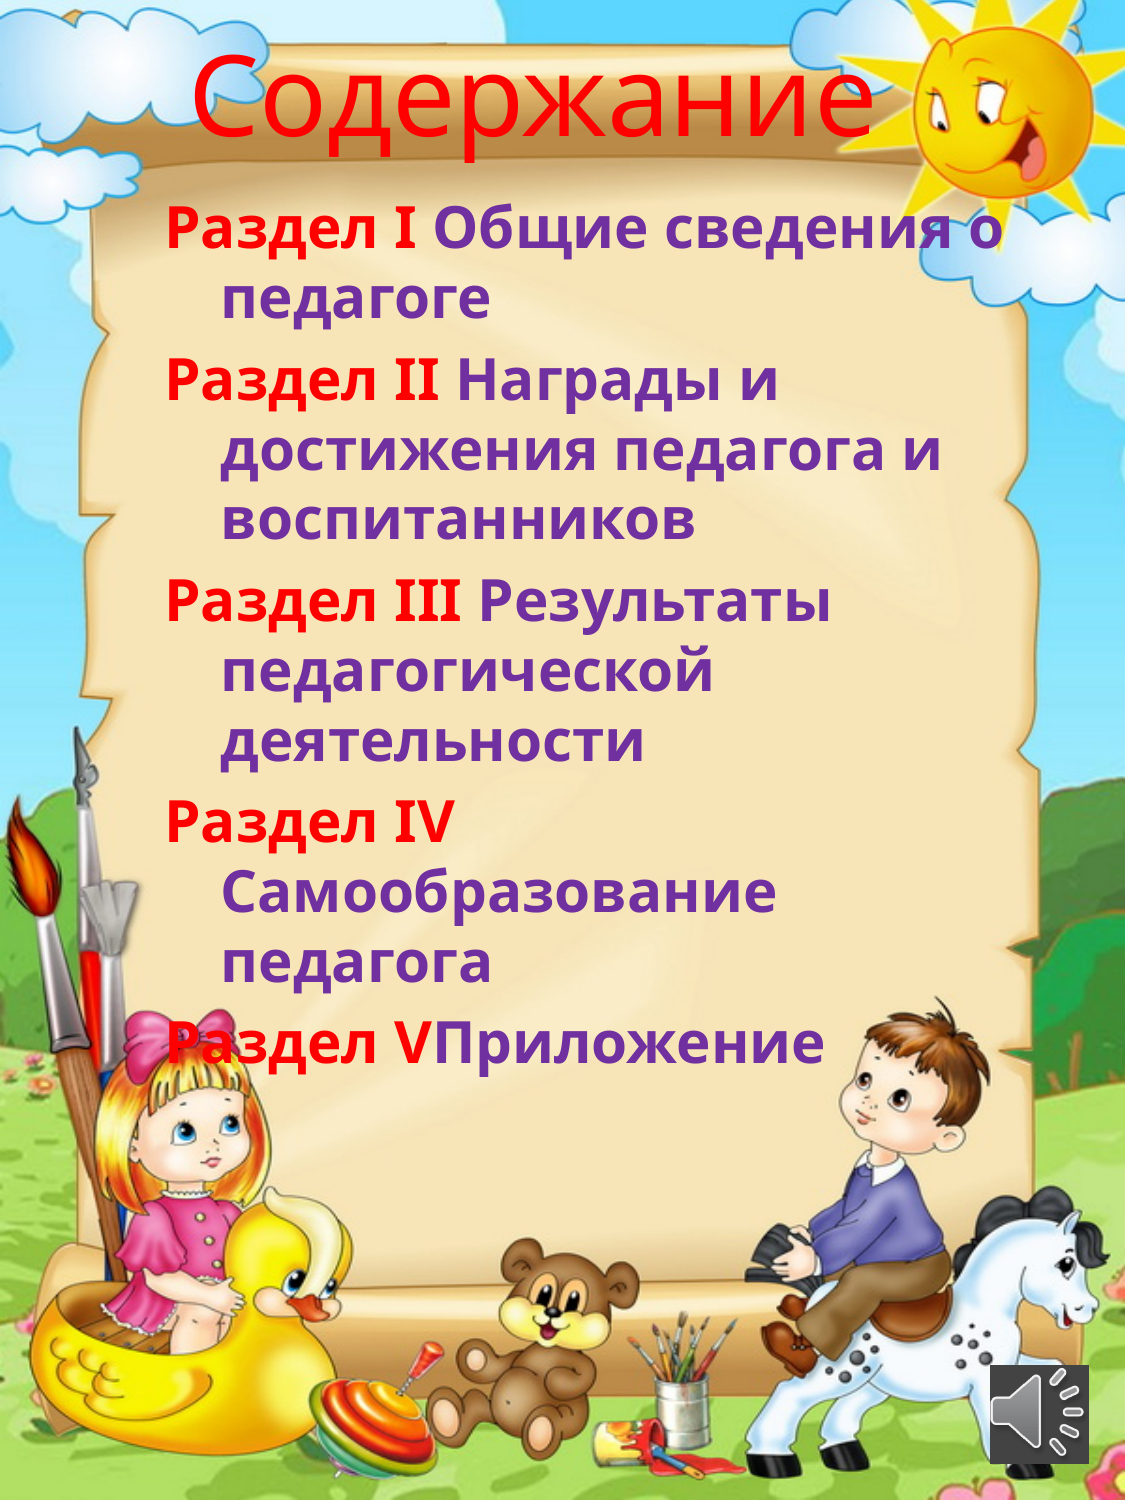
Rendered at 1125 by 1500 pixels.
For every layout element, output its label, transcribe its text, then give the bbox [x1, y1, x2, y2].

title Содержание [113, 0, 953, 183]
list Раздел I Общие сведения о педагоге Раздел II Награды и достижения педагога и воспитанников Раздел III Результаты педагогической деятельности Раздел IV Самообразование педагога Раздел VПриложение [149, 183, 1035, 1340]
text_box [989, 1364, 1090, 1465]
picture [0, 0, 1125, 1500]
